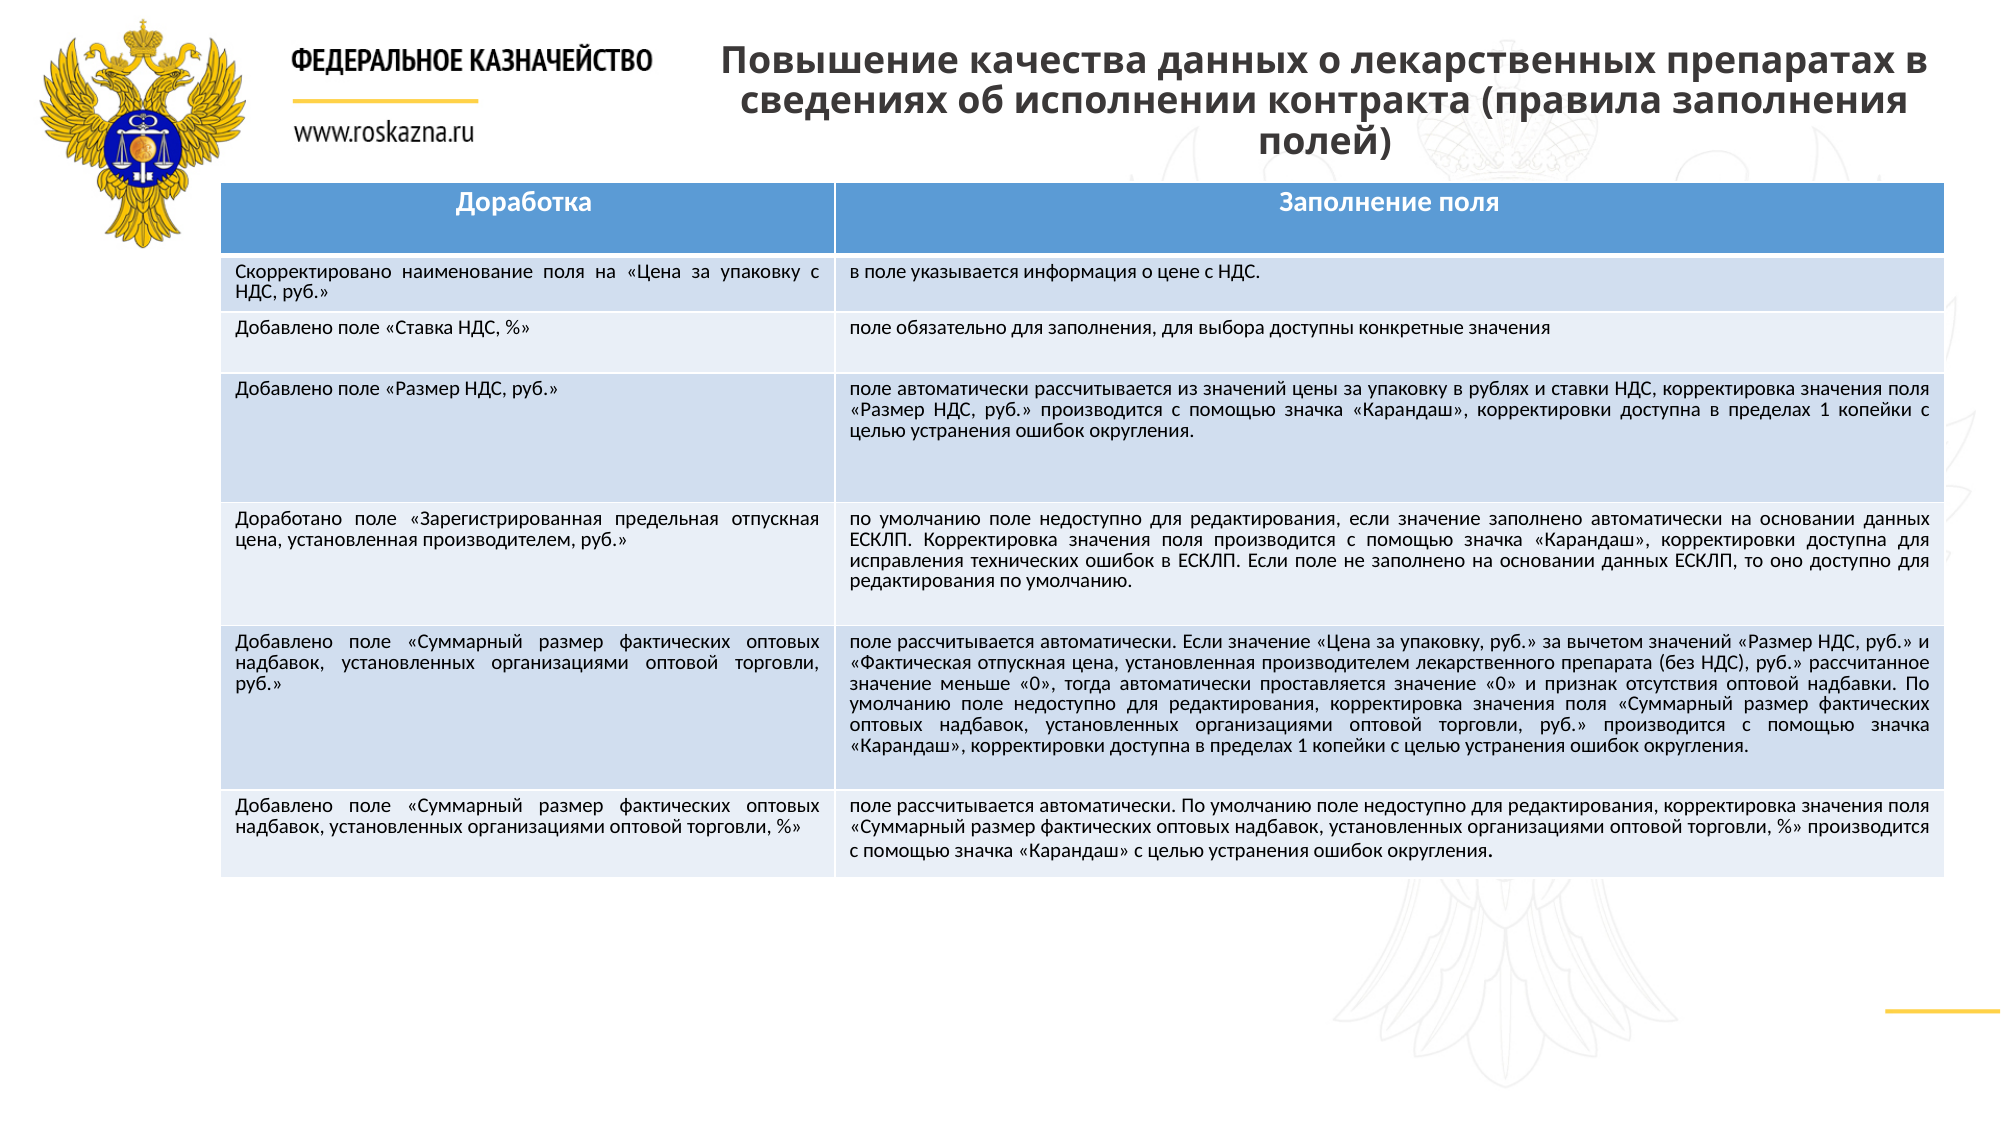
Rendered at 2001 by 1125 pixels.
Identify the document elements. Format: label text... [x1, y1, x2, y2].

table_cell Добавлено поле «Размер НДС, руб.» [221, 374, 834, 502]
table_cell поле обязательно для заполнения, для выбора доступны конкретные значения [836, 313, 1944, 372]
table_cell поле рассчитывается автоматически. Если значение «Цена за упаковку, руб.» за вычетом значений «Размер НДС, руб.» и «Фактическая отпускная цена, установленная производителем лекарственного препарата (без НДС), руб.» рассчитанное значение меньше «0», тогда автоматически проставляется значение «0» и признак отсутствия оптовой надбавки. По умолчанию поле недоступно для редактирования, корректировка значения поля «Суммарный размер фактических оптовых надбавок, установленных организациями оптовой торговли, руб.» производится с помощью значка «Карандаш», корректировки доступна в пределах 1 копейки с целью устранения ошибок округления. [836, 626, 1944, 789]
table_cell в поле указывается информация о цене с НДС. [836, 258, 1944, 311]
table_cell Доработано поле «Зарегистрированная предельная отпускная цена, установленная производителем, руб.» [221, 503, 834, 625]
table_cell поле рассчитывается автоматически. По умолчанию поле недоступно для редактирования, корректировка значения поля «Суммарный размер фактических оптовых надбавок, установленных организациями оптовой торговли, %» производится с помощью значка «Карандаш» с целью устранения ошибок округления. [836, 791, 1944, 877]
text_box Повышение качества данных о лекарственных препаратах в сведениях об исполнении контракта (правила заполнения полей) [681, 30, 1969, 173]
table_cell Скорректировано наименование поля на «Цена за упаковку с НДС, руб.» [221, 258, 834, 311]
table_cell поле автоматически рассчитывается из значений цены за упаковку в рублях и ставки НДС, корректировка значения поля «Размер НДС, руб.» производится с помощью значка «Карандаш», корректировки доступна в пределах 1 копейки с целью устранения ошибок округления. [836, 374, 1944, 502]
table_cell Добавлено поле «Суммарный размер фактических оптовых надбавок, установленных организациями оптовой торговли, руб.» [221, 626, 834, 789]
table_header Доработка [221, 183, 834, 253]
table_cell по умолчанию поле недоступно для редактирования, если значение заполнено автоматически на основании данных ЕСКЛП. Корректировка значения поля производится с помощью значка «Карандаш», корректировки доступна для исправления технических ошибок в ЕСКЛП. Если поле не заполнено на основании данных ЕСКЛП, то оно доступно для редактирования по умолчанию. [836, 503, 1944, 625]
table_header Заполнение поля [836, 183, 1944, 253]
picture [0, 0, 2001, 1125]
table_cell Добавлено поле «Ставка НДС, %» [221, 313, 834, 372]
table_cell Добавлено поле «Суммарный размер фактических оптовых надбавок, установленных организациями оптовой торговли, %» [221, 791, 834, 877]
